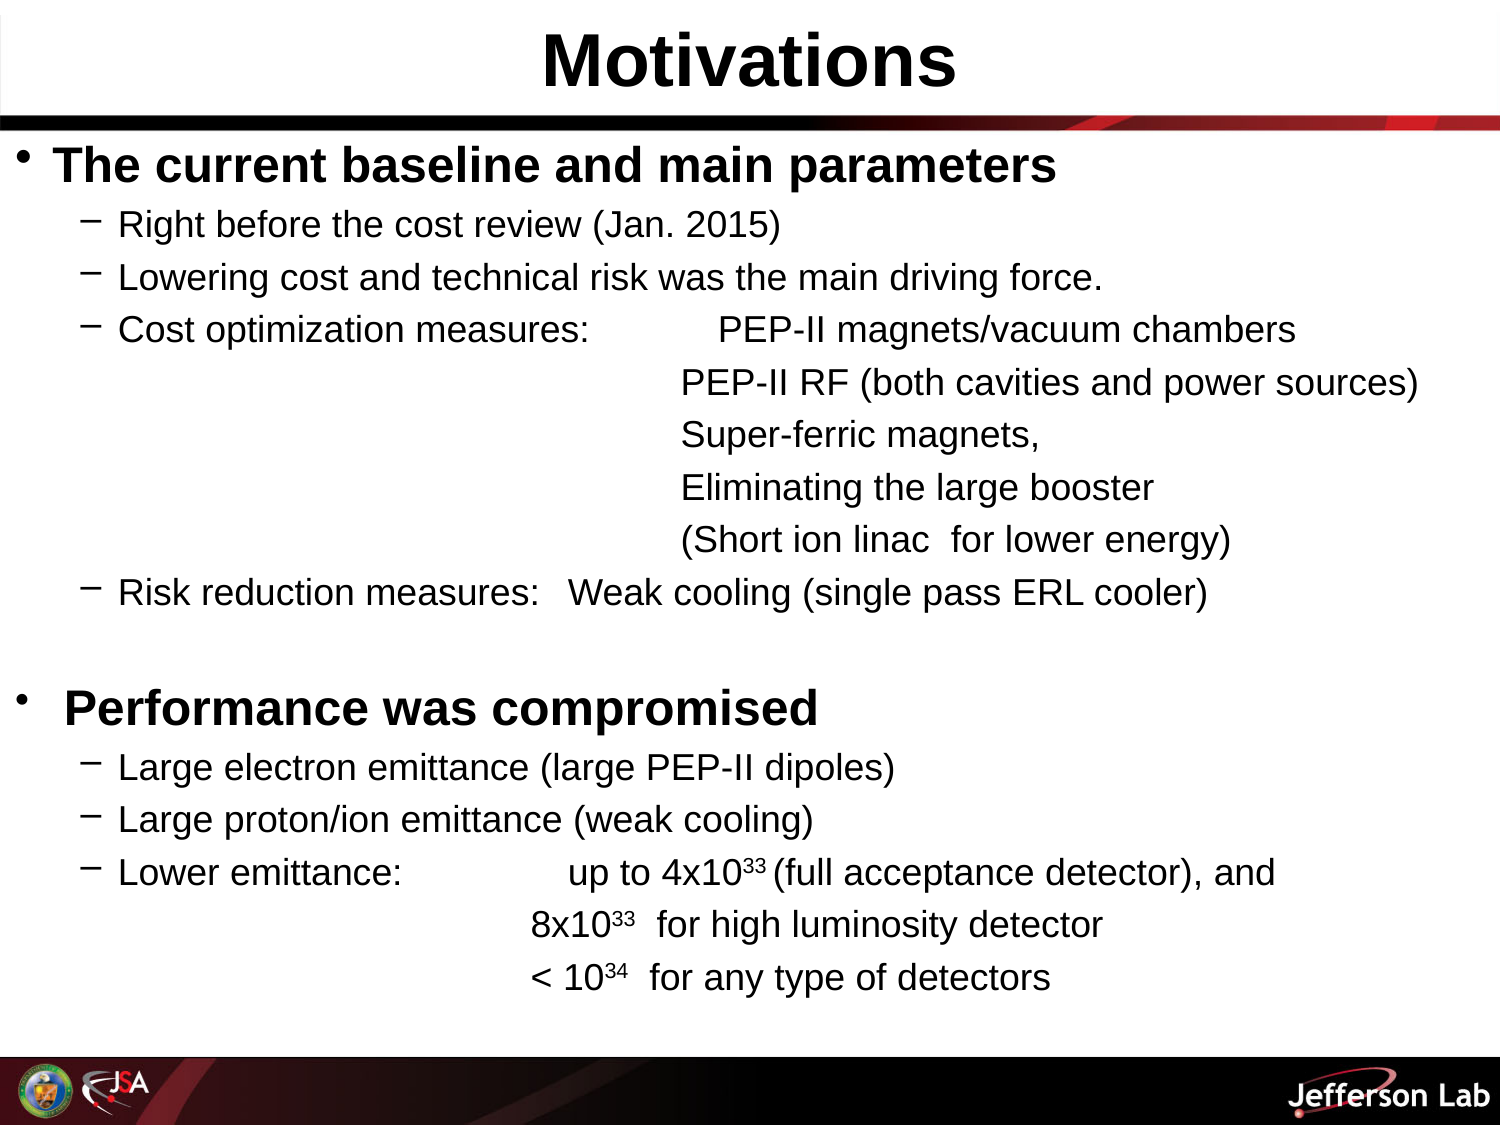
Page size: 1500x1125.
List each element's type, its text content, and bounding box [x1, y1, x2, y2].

picture [0, 113, 1500, 124]
list The current baseline and main parameters Right before the cost review (Jan. 2015) Lowering cost and technical risk was the main driving force. Cost optimization measures: PEP-II magnets/vacuum chambers PEP-II RF (both cavities and power sources) Super-ferric magnets, Eliminating the large booster (Short ion linac for lower energy) Risk reduction measures: Weak cooling (single pass ERL cooler) Performance was compromised Large electron emittance (large PEP-II dipoles) Large proton/ion emittance (weak cooling) Lower emittance: up to 4x1033 (full acceptance detector), and 8x1033 for high luminosity detector < 1034 for any type of detectors [0, 124, 1500, 1063]
title Motivations [0, 0, 1500, 113]
picture [0, 1063, 1500, 1125]
